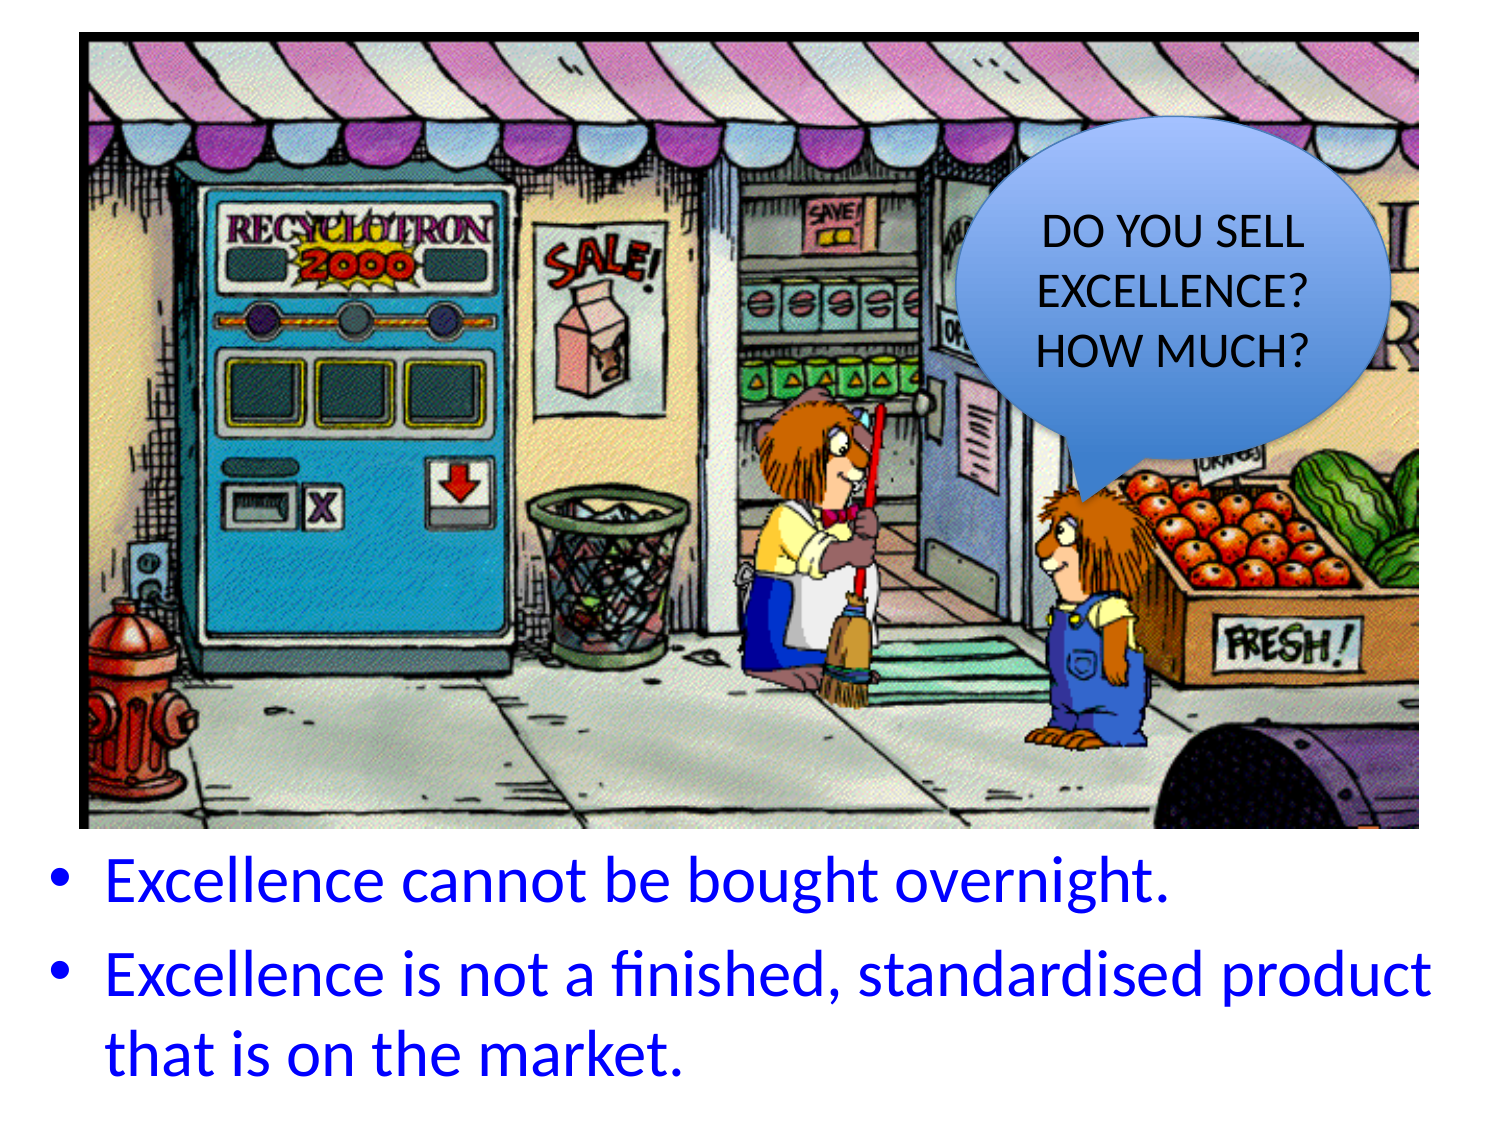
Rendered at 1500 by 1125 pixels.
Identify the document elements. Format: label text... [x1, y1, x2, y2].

picture [78, 32, 1419, 829]
list Excellence cannot be bought overnight. Excellence is not a finished, standardised product that is on the market. [33, 828, 1474, 1125]
